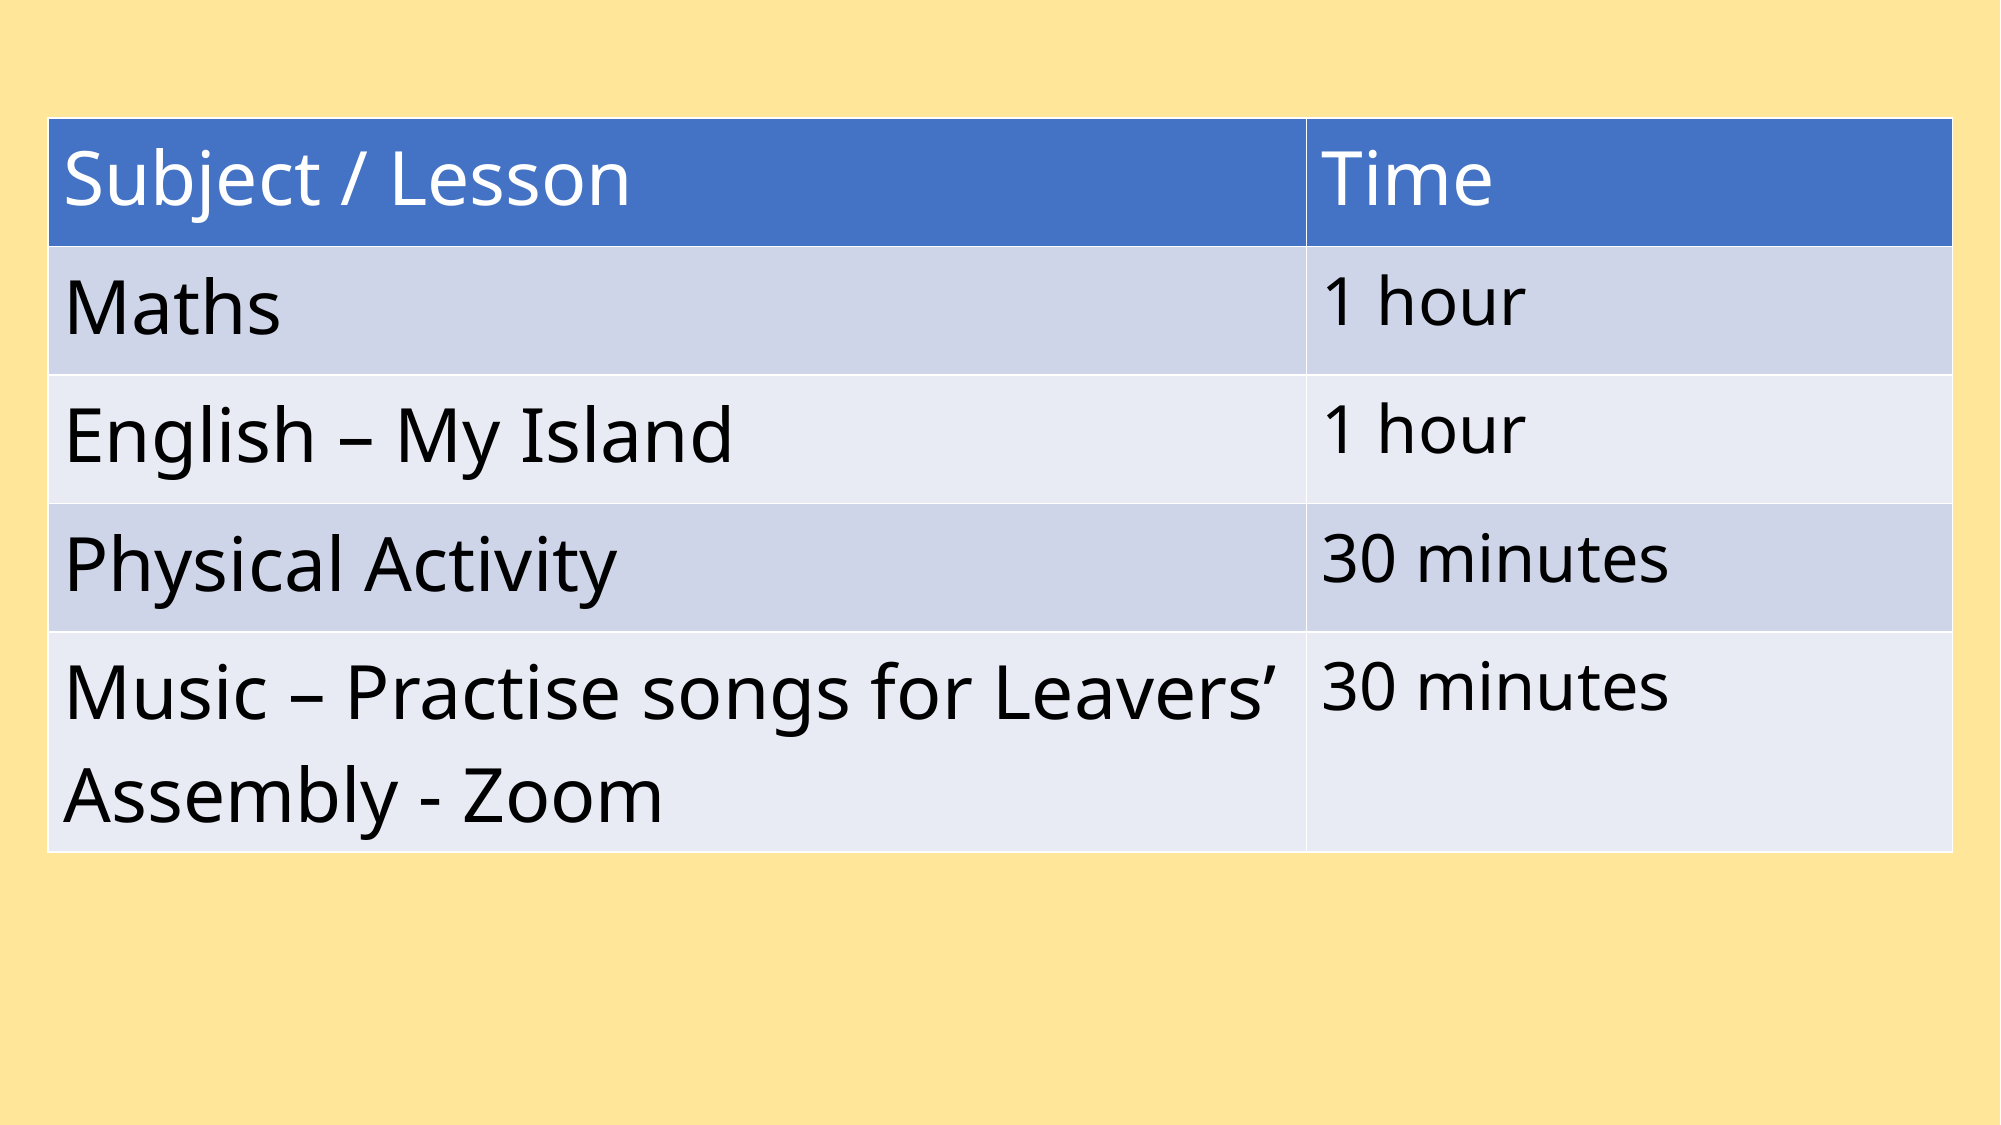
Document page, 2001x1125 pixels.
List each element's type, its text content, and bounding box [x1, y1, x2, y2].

table_header Subject / Lesson [49, 119, 1306, 246]
table_cell Physical Activity [49, 504, 1306, 631]
table_cell 30 minutes [1307, 504, 1952, 631]
table_cell 30 minutes [1307, 633, 1952, 851]
table_header Time [1307, 119, 1952, 246]
table_cell Music – Practise songs for Leavers’ Assembly - Zoom [49, 633, 1306, 851]
table_cell Maths [49, 247, 1306, 374]
table_cell 1 hour [1307, 376, 1952, 503]
table_cell English – My Island [49, 376, 1306, 503]
table_cell 1 hour [1307, 247, 1952, 374]
